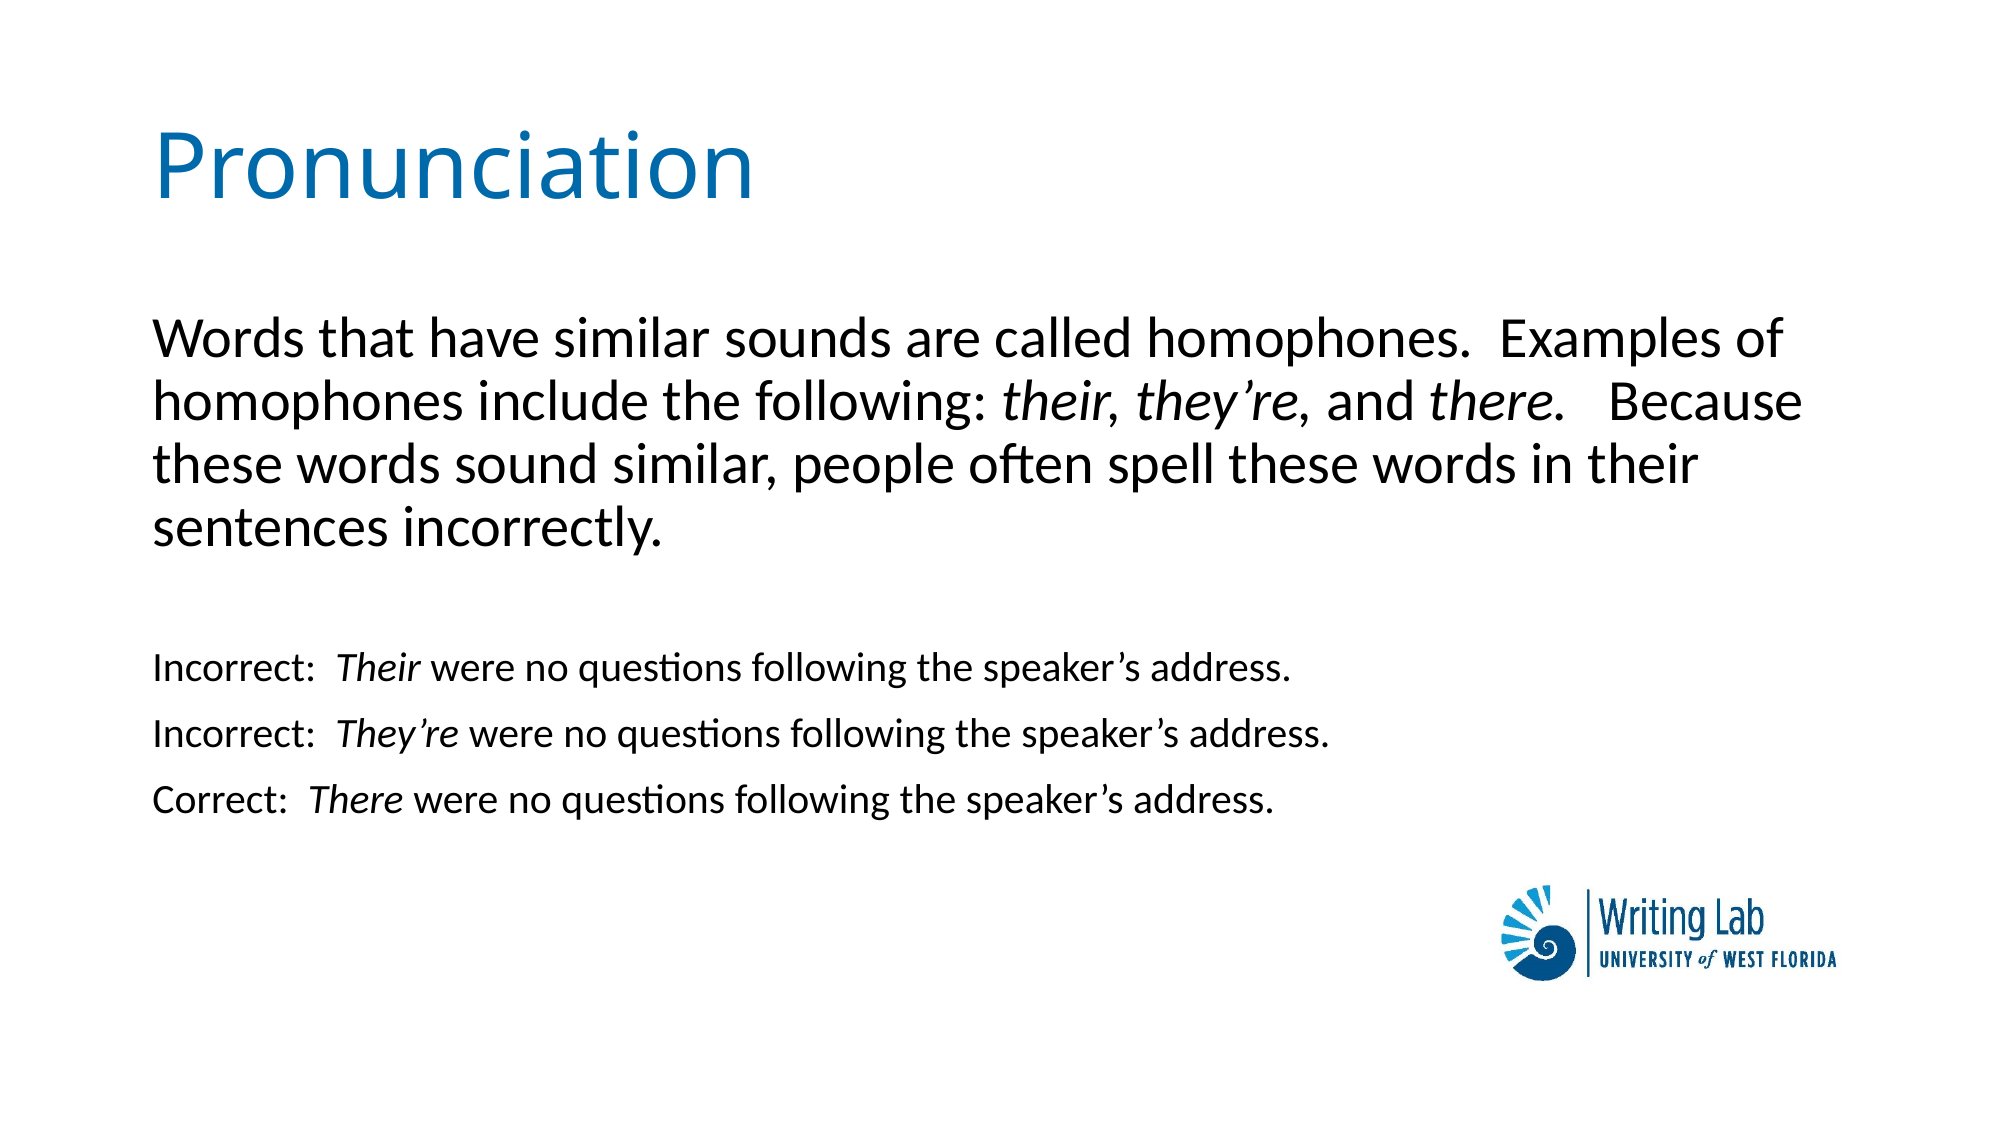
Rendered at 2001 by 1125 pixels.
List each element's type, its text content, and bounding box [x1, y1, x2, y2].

title Pronunciation [137, 59, 1863, 278]
list Words that have similar sounds are called homophones. Examples of homophones include the following: their, they’re, and there. Because these words sound similar, people often spell these words in their sentences incorrectly. Incorrect: Their were no questions following the speaker’s address. Incorrect: They’re were no questions following the speaker’s address. Correct: There were no questions following the speaker’s address. [137, 299, 1863, 1014]
